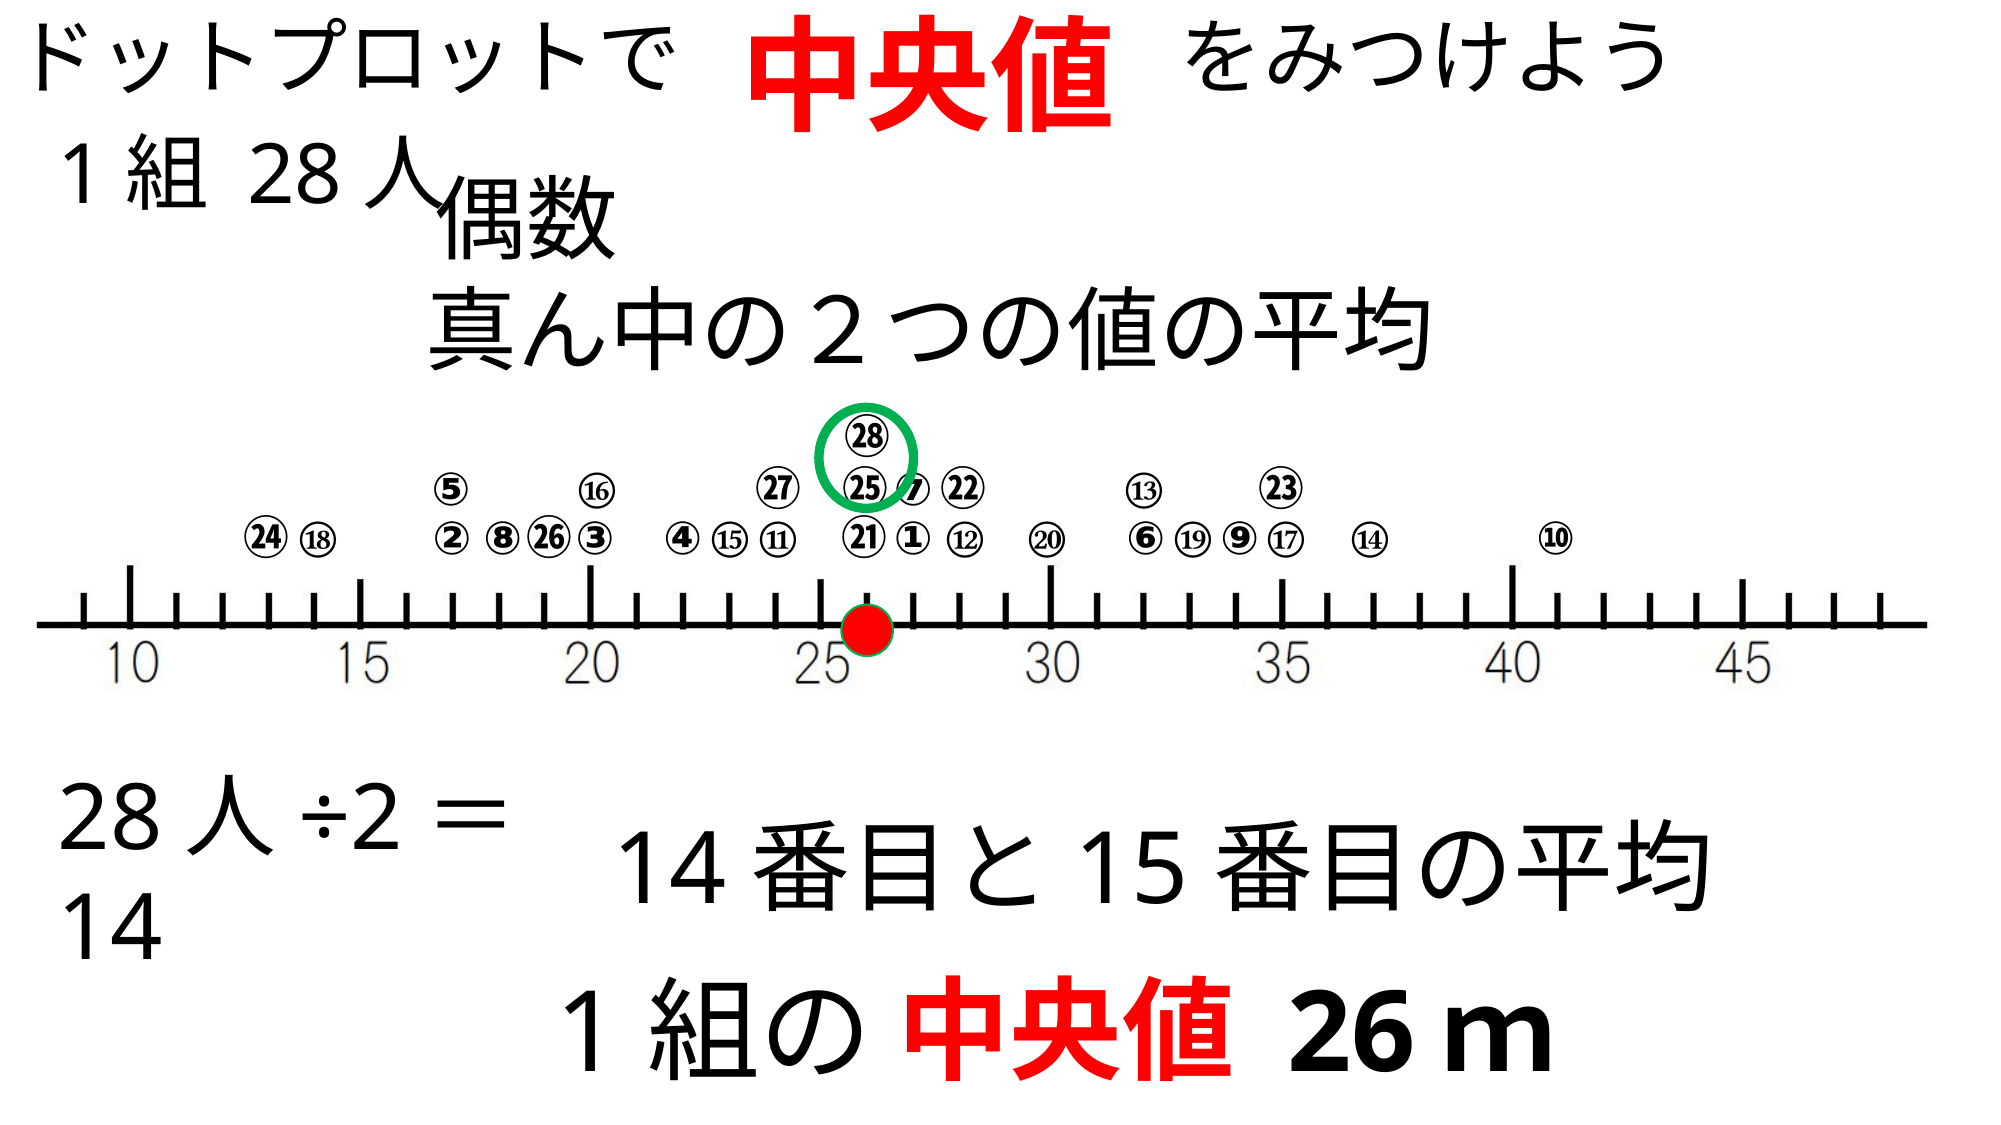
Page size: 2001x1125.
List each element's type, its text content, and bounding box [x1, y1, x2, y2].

text_box ⑩ [1521, 501, 1590, 549]
text_box ② [417, 501, 468, 549]
text_box ㉘ [829, 400, 905, 425]
text_box ㉔ [229, 501, 283, 549]
text_box ㉕ [827, 490, 838, 501]
text_box ⑱ [283, 501, 354, 549]
text_box ⑪ [743, 522, 814, 549]
text_box ⑬ [1109, 452, 1180, 522]
text_box ⑦ [879, 452, 948, 522]
text_box ⑧ [468, 501, 511, 549]
text_box ⑭ [1335, 501, 1406, 549]
text_box 14番目と15番目の平均 [624, 796, 1807, 932]
text_box 真ん中の２つの値の平均 [410, 264, 1594, 389]
picture [22, 549, 1941, 695]
text_box ⑨ [1205, 501, 1275, 549]
text_box ⑳ [1012, 501, 1082, 549]
text_box ③ [587, 522, 630, 549]
text_box ⑯ [562, 452, 633, 522]
text_box ① [902, 522, 930, 549]
text_box ㉖ [511, 501, 587, 549]
text_box ⑤ [416, 452, 486, 522]
text_box ㉑ [826, 501, 902, 549]
text_box ⑮ [717, 501, 743, 549]
text_box ㉒ [948, 452, 1001, 522]
text_box ドットプロットで をみつけよう [0, 0, 725, 112]
text_box ⑲ [1159, 501, 1205, 549]
text_box ⑫ [930, 522, 1000, 549]
text_box ⑥ [1111, 522, 1159, 549]
text_box ⑰ [1275, 501, 1321, 549]
text_box 28人÷2＝14 [43, 750, 624, 986]
text_box ㉗ [740, 452, 817, 522]
text_box ㉓ [1244, 452, 1320, 501]
text_box 偶数 [420, 153, 678, 264]
text_box 1組の 中央値 26ｍ [541, 951, 1684, 1102]
text_box [817, 406, 915, 510]
text_box 中央値 [725, 0, 1204, 154]
text_box 1組 28人 [43, 113, 464, 228]
text_box ドットプロットで をみつけよう [1204, 0, 1774, 112]
text_box ④ [648, 501, 717, 549]
